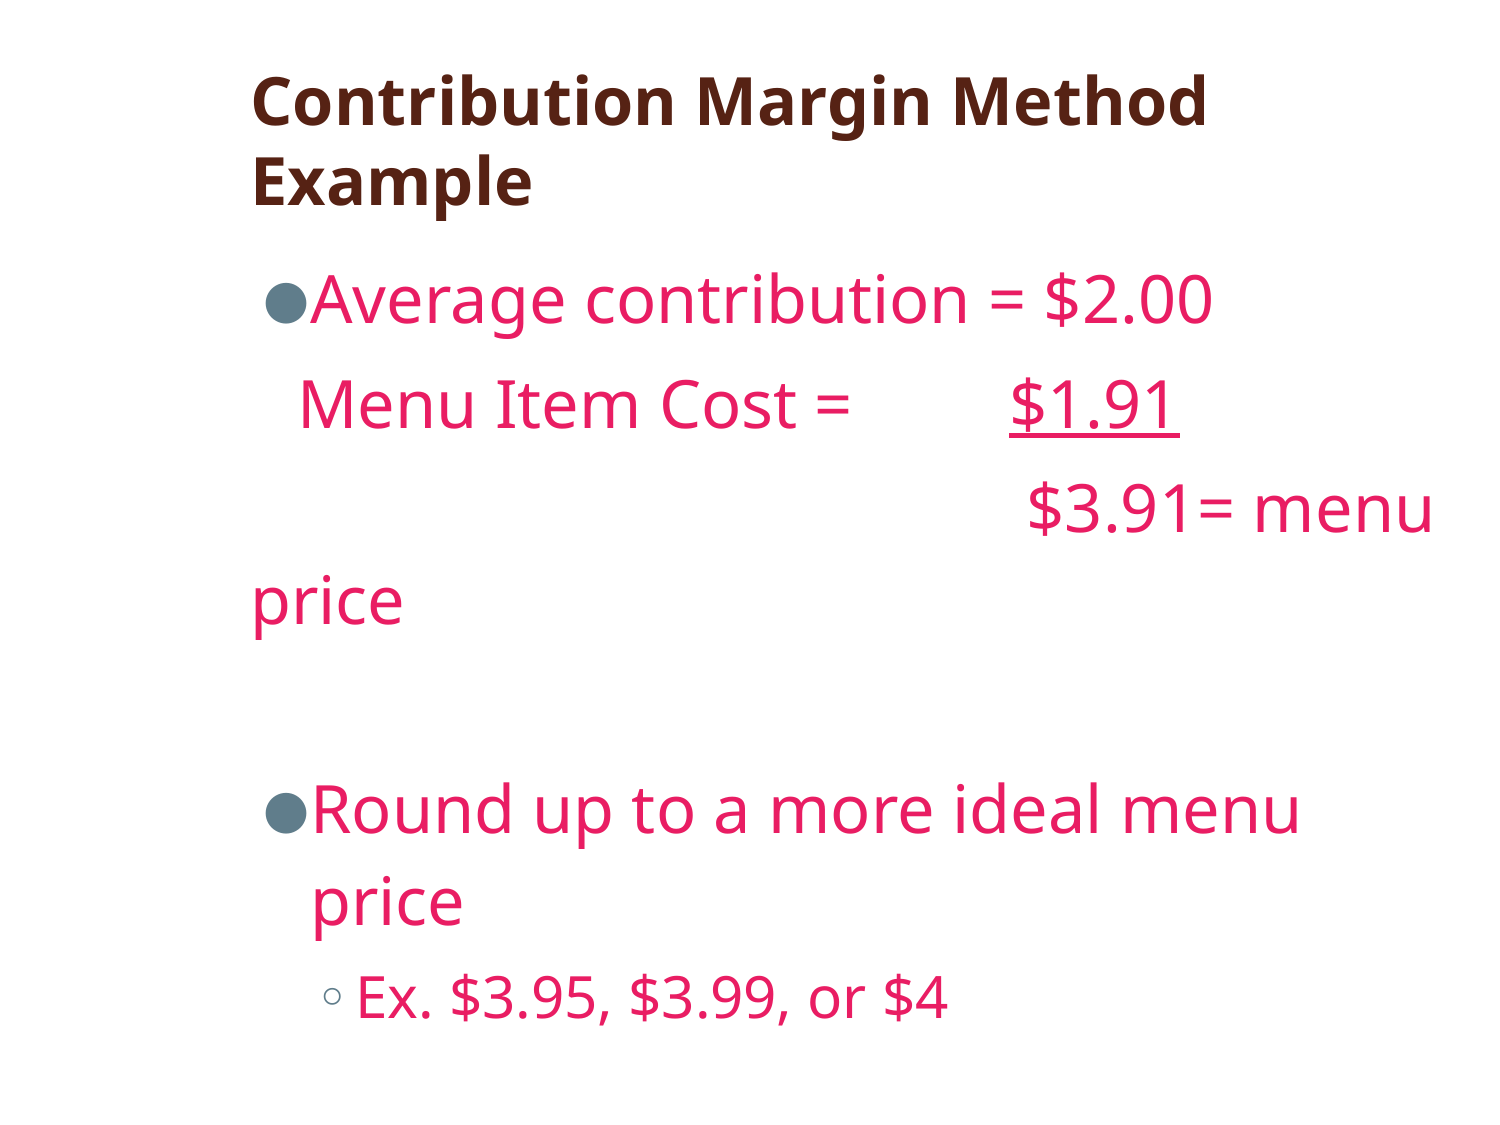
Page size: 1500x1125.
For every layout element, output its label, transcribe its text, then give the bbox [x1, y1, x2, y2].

list Average contribution = $2.00 Menu Item Cost = $1.91 $3.91= menu price Round up to a more ideal menu price Ex. $3.95, $3.99, or $4 [235, 237, 1466, 1025]
title Contribution Margin Method Example [235, 45, 1466, 233]
